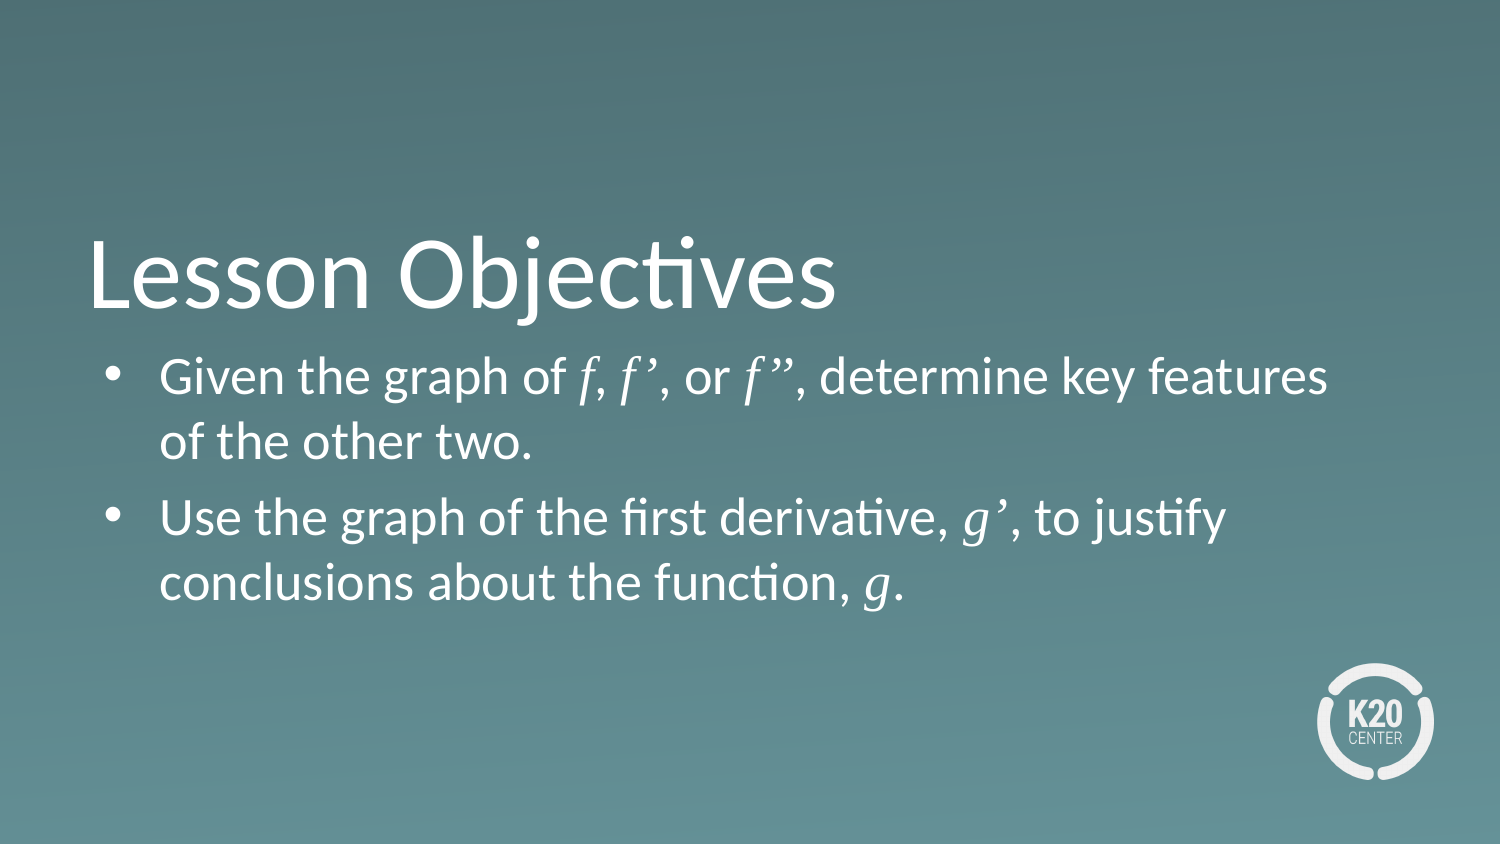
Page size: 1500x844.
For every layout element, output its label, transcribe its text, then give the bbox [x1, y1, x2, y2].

title Lesson Objectives [86, 161, 1362, 330]
list Given the graph of f, f’, or f’’, determine key features of the other two. Use the graph of the first derivative, g’, to justify conclusions about the function, g. [86, 332, 1362, 641]
